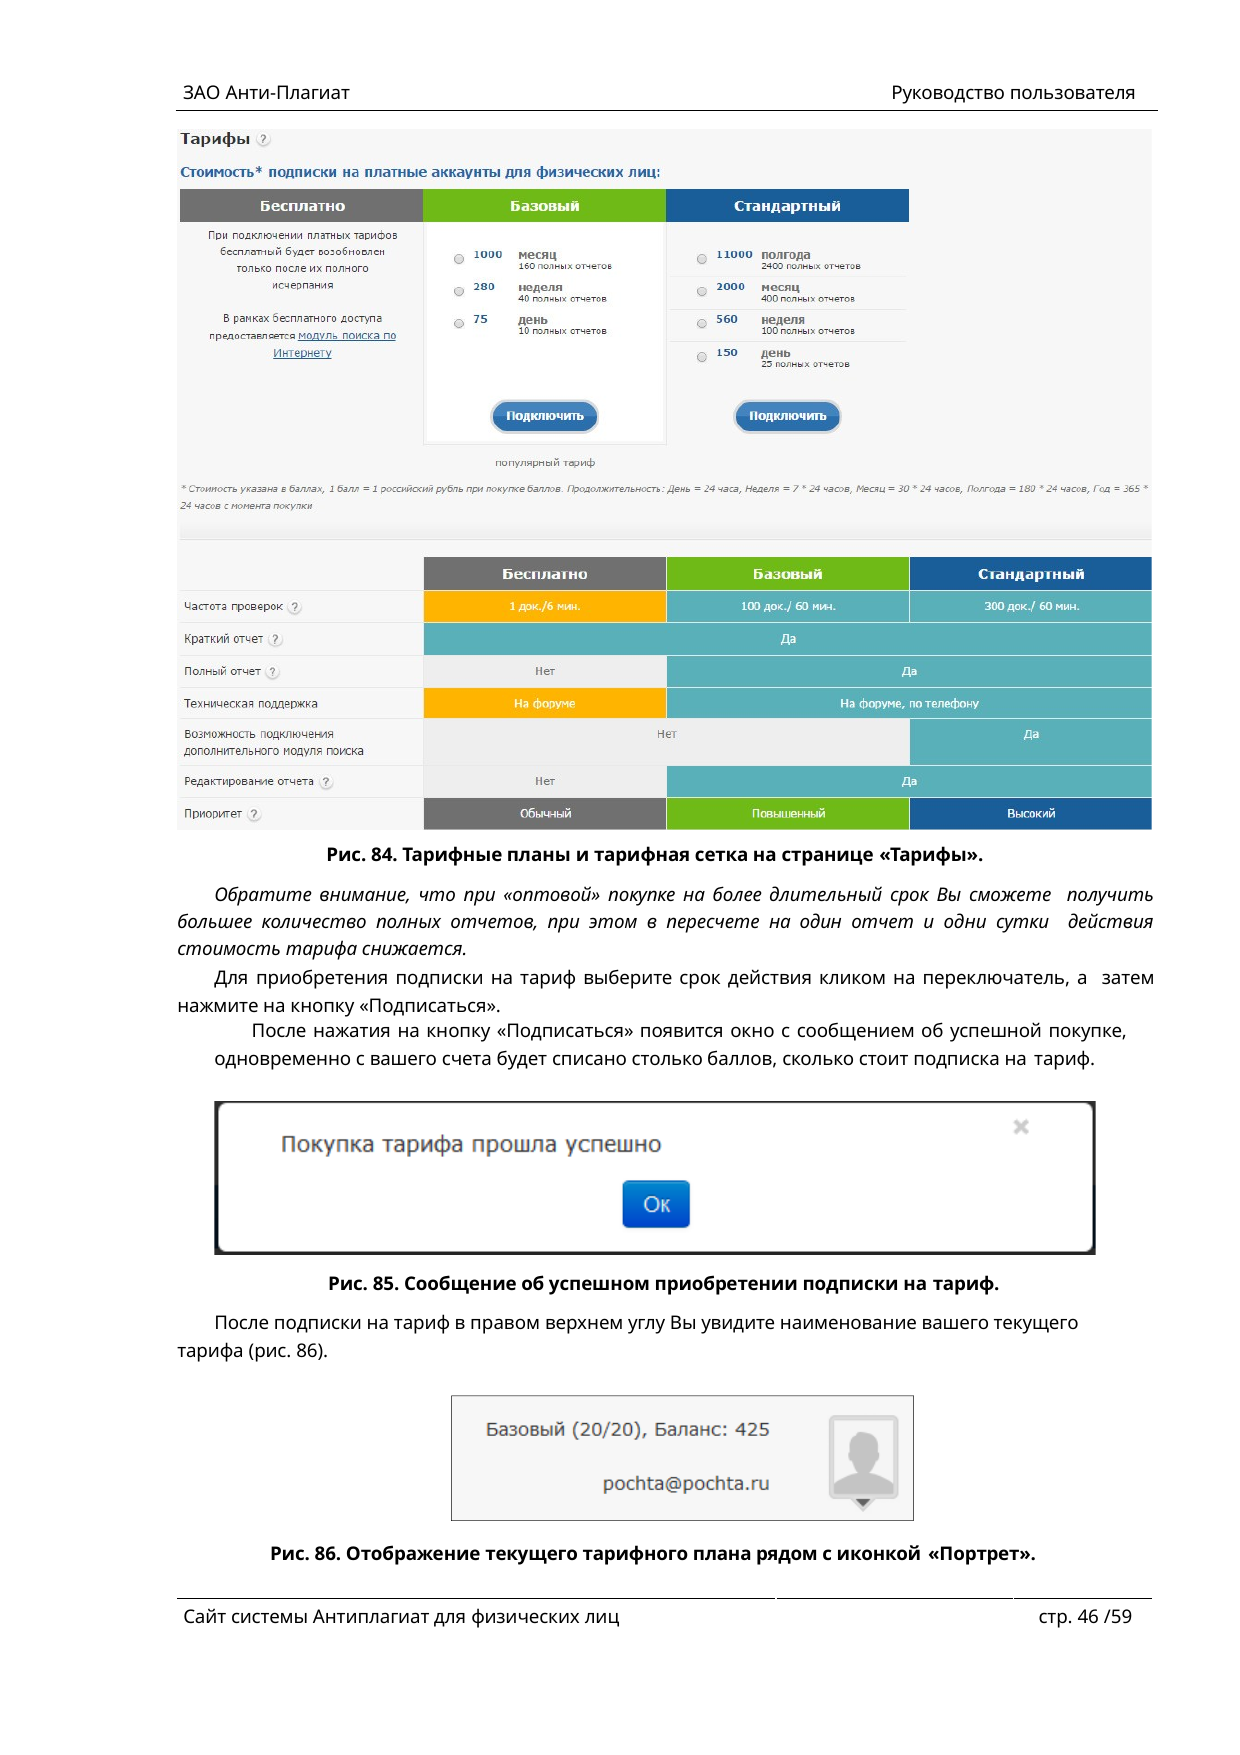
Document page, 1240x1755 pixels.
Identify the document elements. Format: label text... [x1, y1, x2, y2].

text_box [214, 1101, 1096, 1255]
text_box Руководство пользователя [889, 79, 1154, 104]
text_box [177, 129, 1152, 830]
footer Сайт системы Антиплагиат для физических лиц [181, 1602, 654, 1755]
text_box Рис. 86. Отображение текущего тарифного плана рядом с иконкой «Портрет». [267, 1539, 1136, 1565]
slide_number стр. 40 /59 [1036, 1602, 1148, 1755]
text_box Рис. 84. Тарифные планы и тарифная сетка на странице «Тарифы». Обратите внимание, что при «оптовой» покупке на более длительный срок Вы сможете получить большее количество полных отчетов, при этом в пересчете на один отчет и одни сутки действия стоимость тарифа снижается. Для приобретения подписки на тариф выберите срок действия кликом на переключатель, а затем нажмите на кнопку «Подписаться». После нажатия на кнопку «Подписаться» появится окно с сообщением об успешной покупке, одновременно с вашего счета будет списано столько баллов, сколько стоит подписка на тариф. [175, 840, 1155, 1069]
text_box [452, 1397, 913, 1520]
text_box ЗАО Анти-Плагиат [181, 79, 364, 104]
text_box Рис. 85. Сообщение об успешном приобретении подписки на тариф. После подписки на тариф в правом верхнем углу Вы увидите наименование вашего текущего тарифа (рис. 86). [175, 1269, 1155, 1361]
